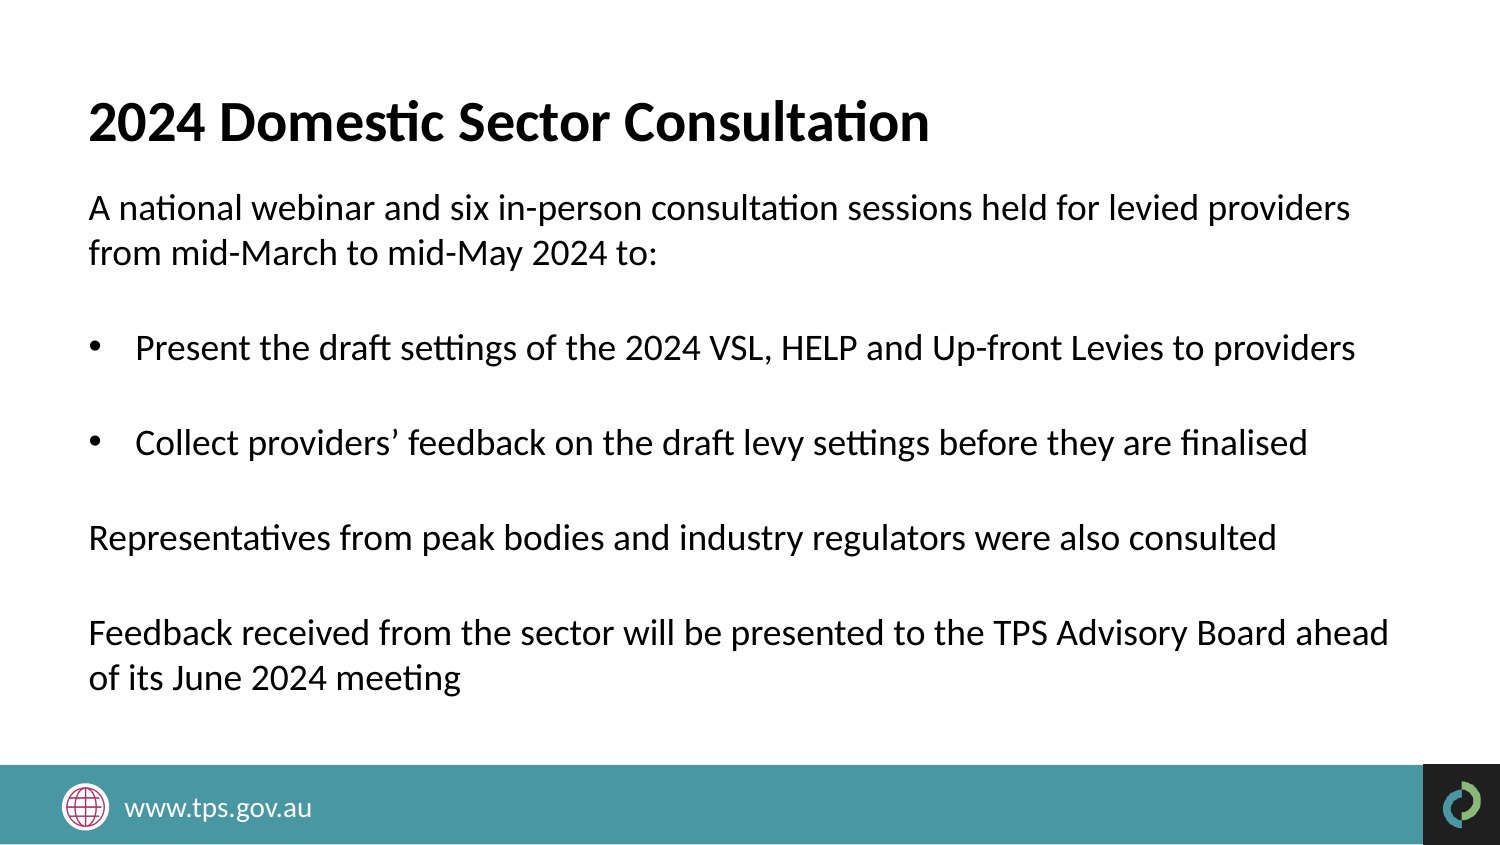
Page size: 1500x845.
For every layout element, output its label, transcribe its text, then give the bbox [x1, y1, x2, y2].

text_box A national webinar and six in-person consultation sessions held for levied providers from mid-March to mid-May 2024 to: Present the draft settings of the 2024 VSL, HELP and Up-front Levies to providers Collect providers’ feedback on the draft levy settings before they are finalised Representatives from peak bodies and industry regulators were also consulted Feedback received from the sector will be presented to the TPS Advisory Board ahead of its June 2024 meeting [88, 183, 1412, 699]
picture [1423, 764, 1500, 845]
title 2024 Domestic Sector Consultation [88, 82, 1412, 183]
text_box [61, 780, 331, 831]
